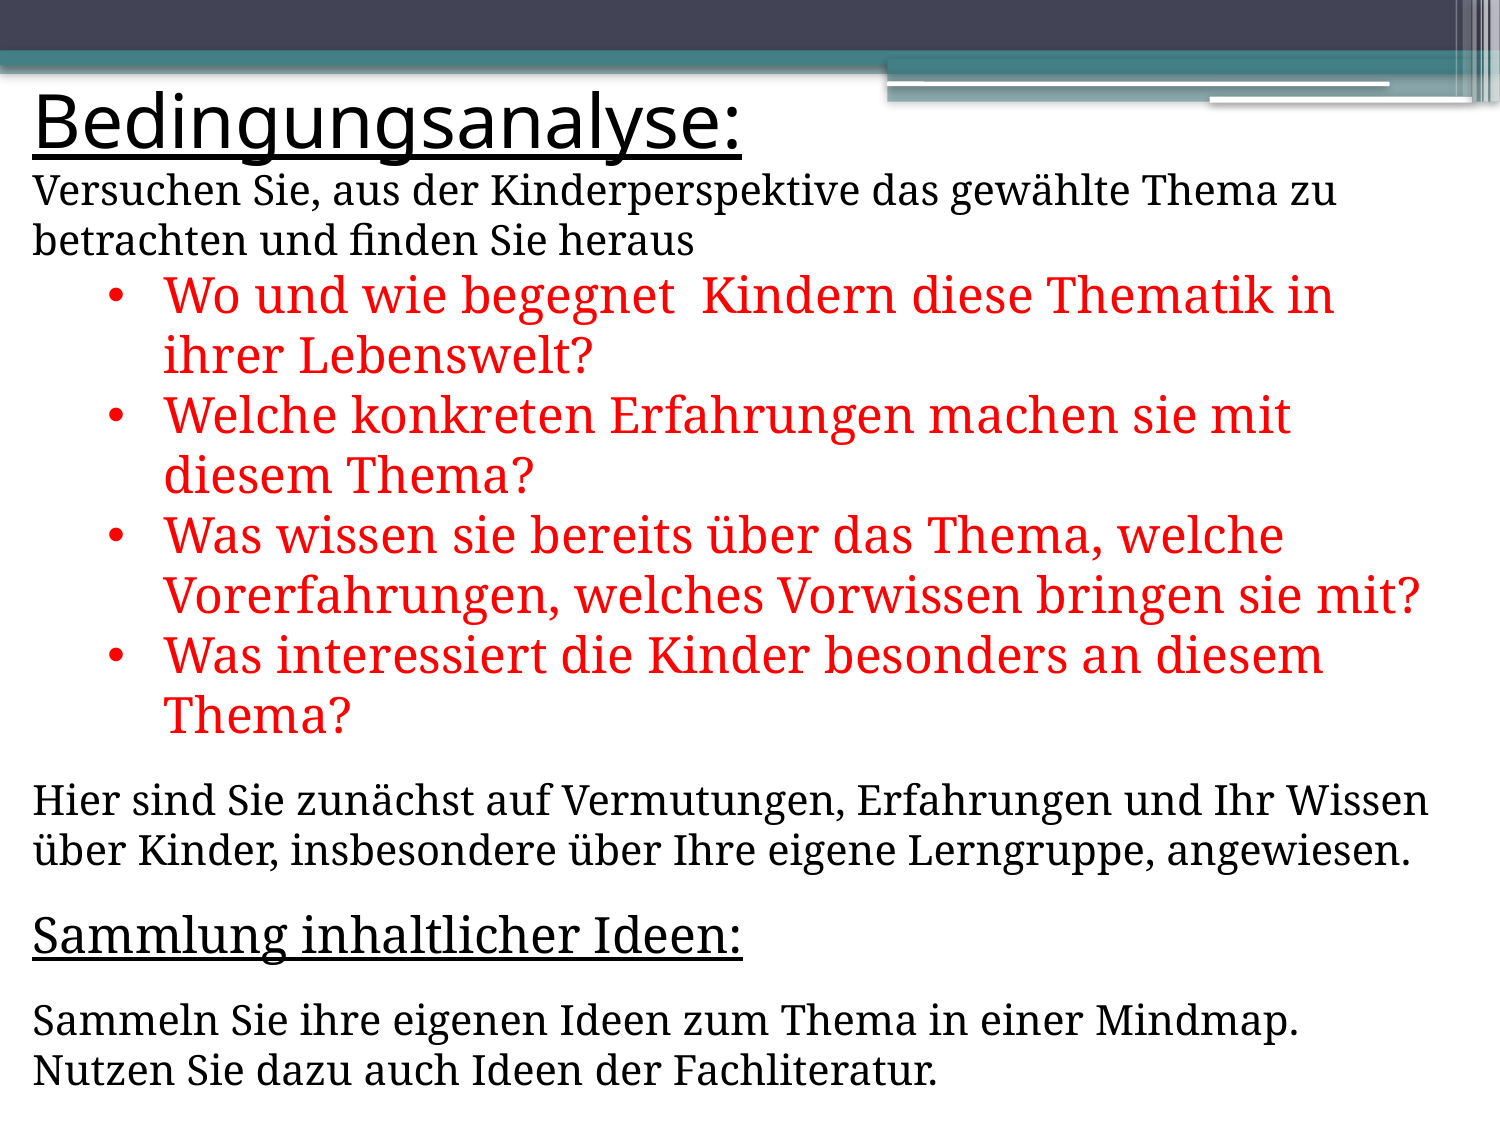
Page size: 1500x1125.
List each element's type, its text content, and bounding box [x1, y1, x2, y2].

text_box Bedingungsanalyse: Versuchen Sie, aus der Kinderperspektive das gewählte Thema zu betrachten und finden Sie heraus Wo und wie begegnet Kindern diese Thematik in ihrer Lebenswelt? Welche konkreten Erfahrungen machen sie mit diesem Thema? Was wissen sie bereits über das Thema, welche Vorerfahrungen, welches Vorwissen bringen sie mit? Was interessiert die Kinder besonders an diesem Thema? Hier sind Sie zunächst auf Vermutungen, Erfahrungen und Ihr Wissen über Kinder, insbesondere über Ihre eigene Lerngruppe, angewiesen. Sammlung inhaltlicher Ideen: Sammeln Sie ihre eigenen Ideen zum Thema in einer Mindmap. Nutzen Sie dazu auch Ideen der Fachliteratur. [17, 66, 1471, 1102]
